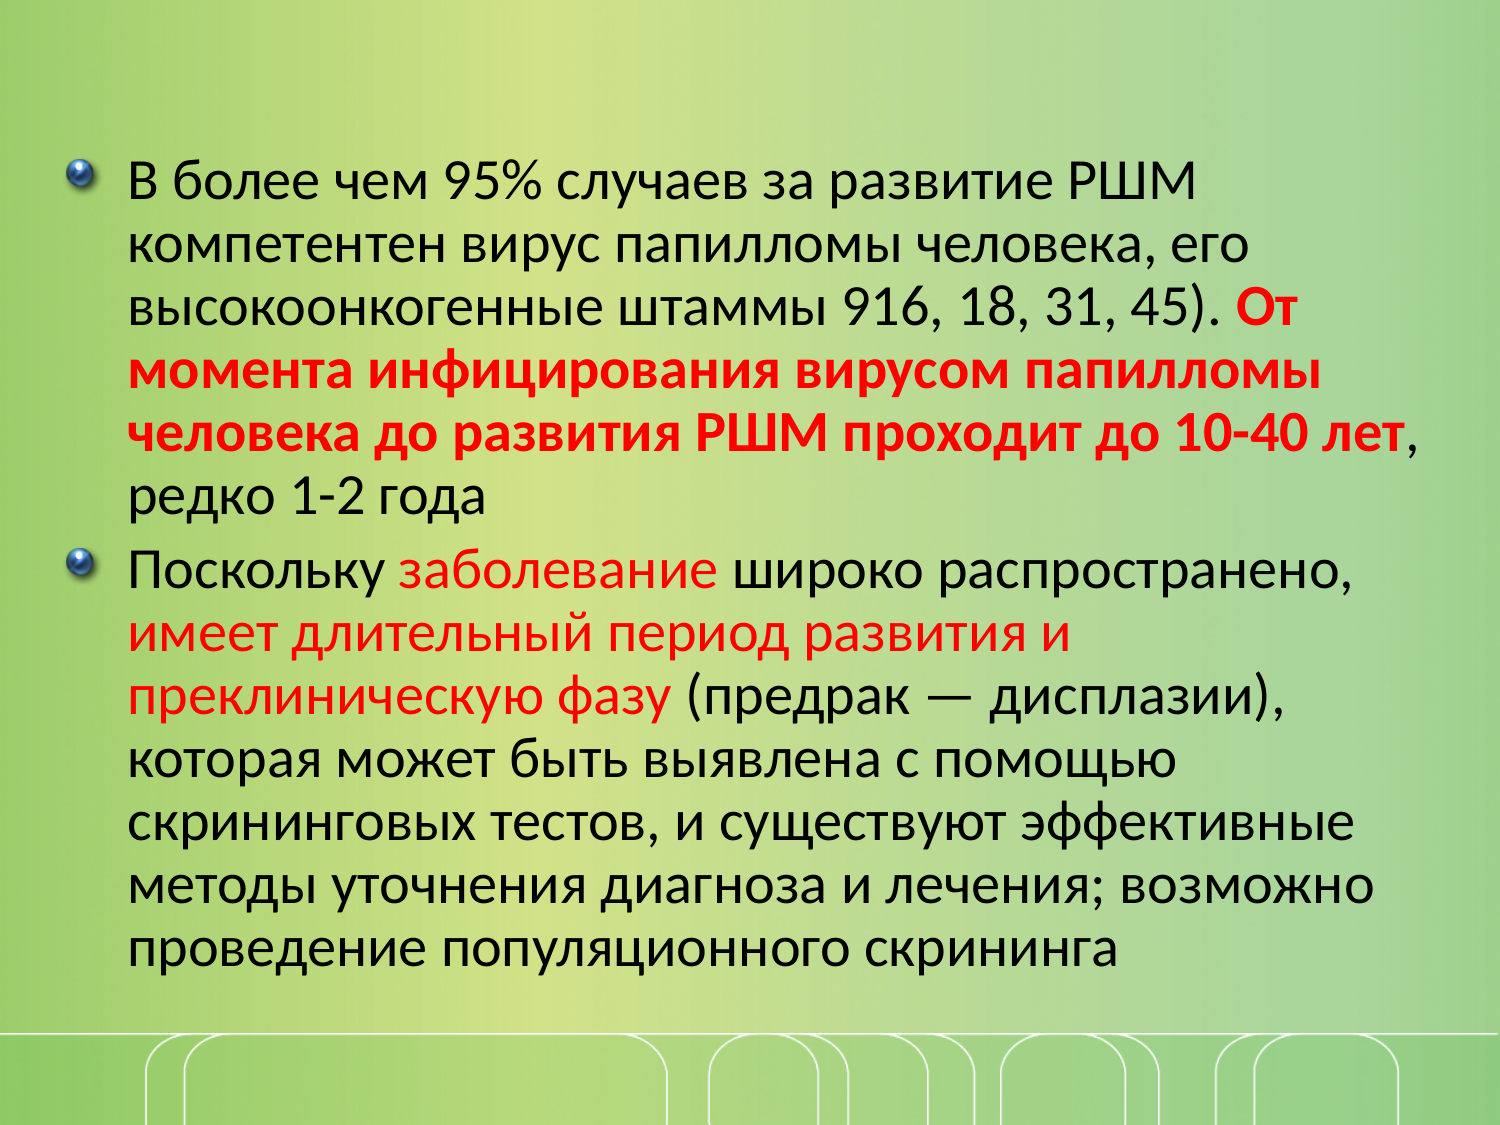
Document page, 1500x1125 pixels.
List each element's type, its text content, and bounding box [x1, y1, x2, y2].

picture [0, 0, 1500, 1125]
list В более чем 95% случаев за развитие РШМ компетентен вирус папилломы человека, его высокоонкогенные штаммы 916, 18, 31, 45). От момента инфицирования вирусом папилломы человека до развития РШМ проходит до 10-40 лет, редко 1-2 года Поскольку заболевание широко распространено, имеет длительный период развития и преклиническую фазу (предрак — дисплазии), которая может быть выявлена с помощью скрининговых тестов, и существуют эффективные методы уточнения диагноза и лечения; возможно проведение популяционного скрининга [62, 149, 1438, 991]
